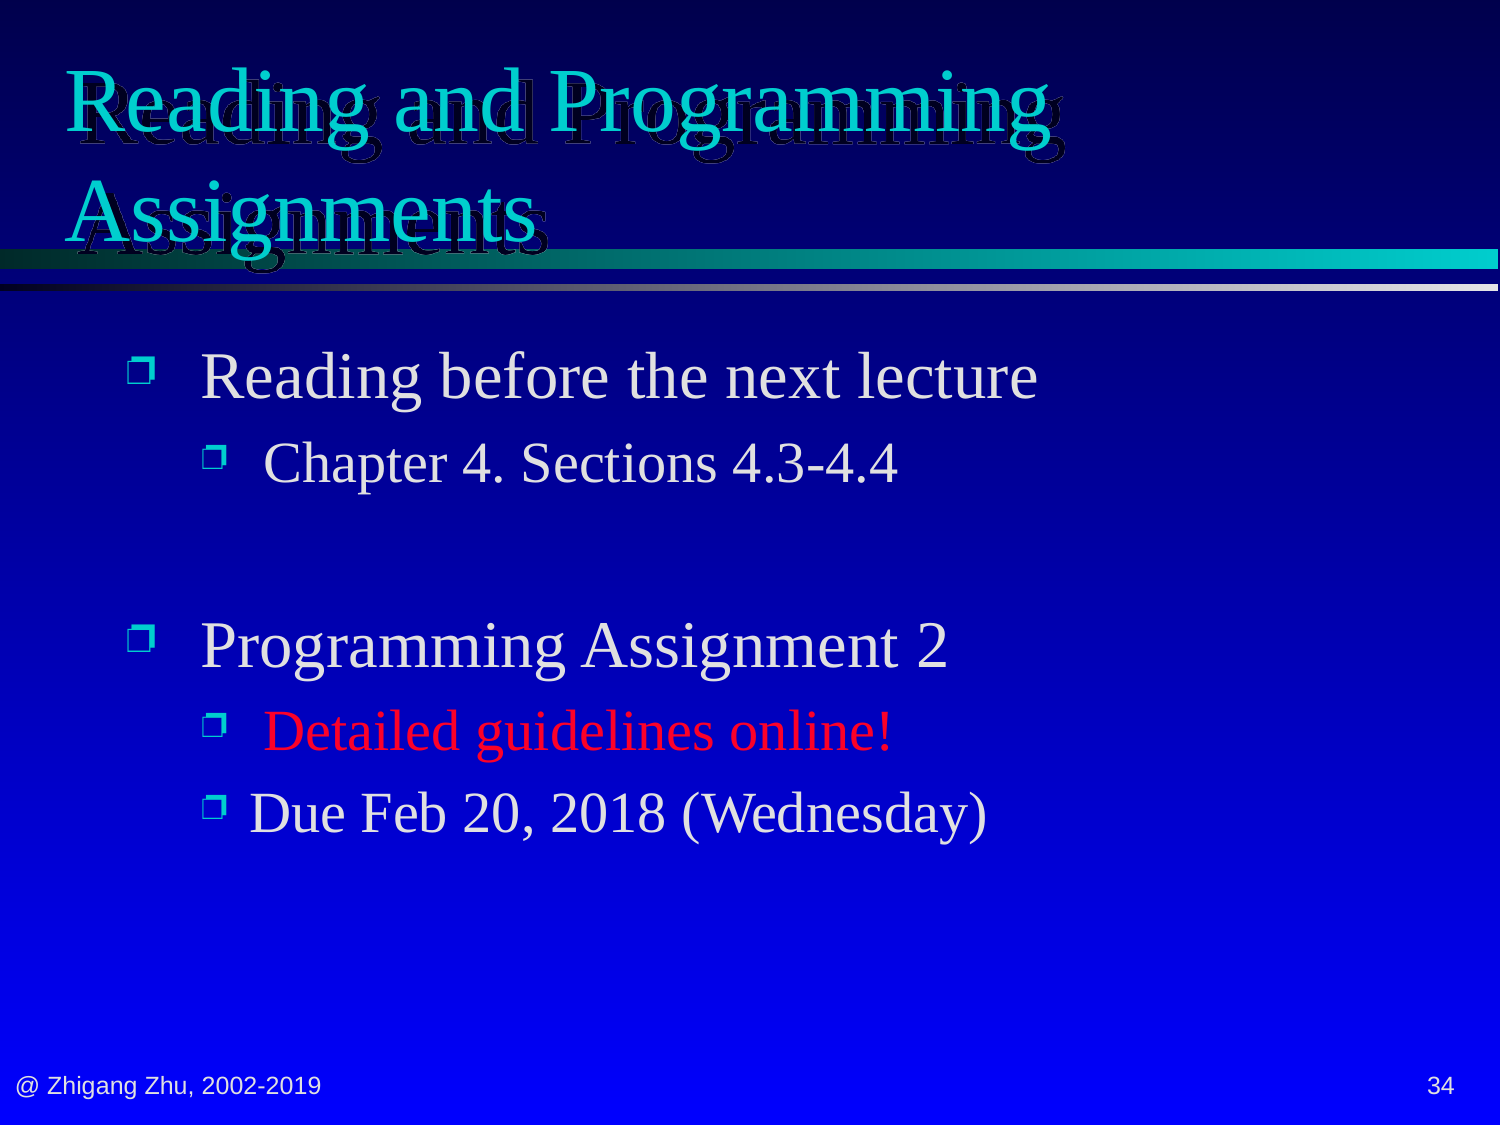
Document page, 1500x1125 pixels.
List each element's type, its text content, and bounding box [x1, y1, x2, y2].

title Reading and Programming Assignments [49, 55, 1326, 245]
list Reading before the next lecture Chapter 4. Sections 4.3-4.4 Programming Assignment 2 Detailed guidelines online! Due Feb 20, 2018 (Wednesday) [111, 324, 1388, 1001]
